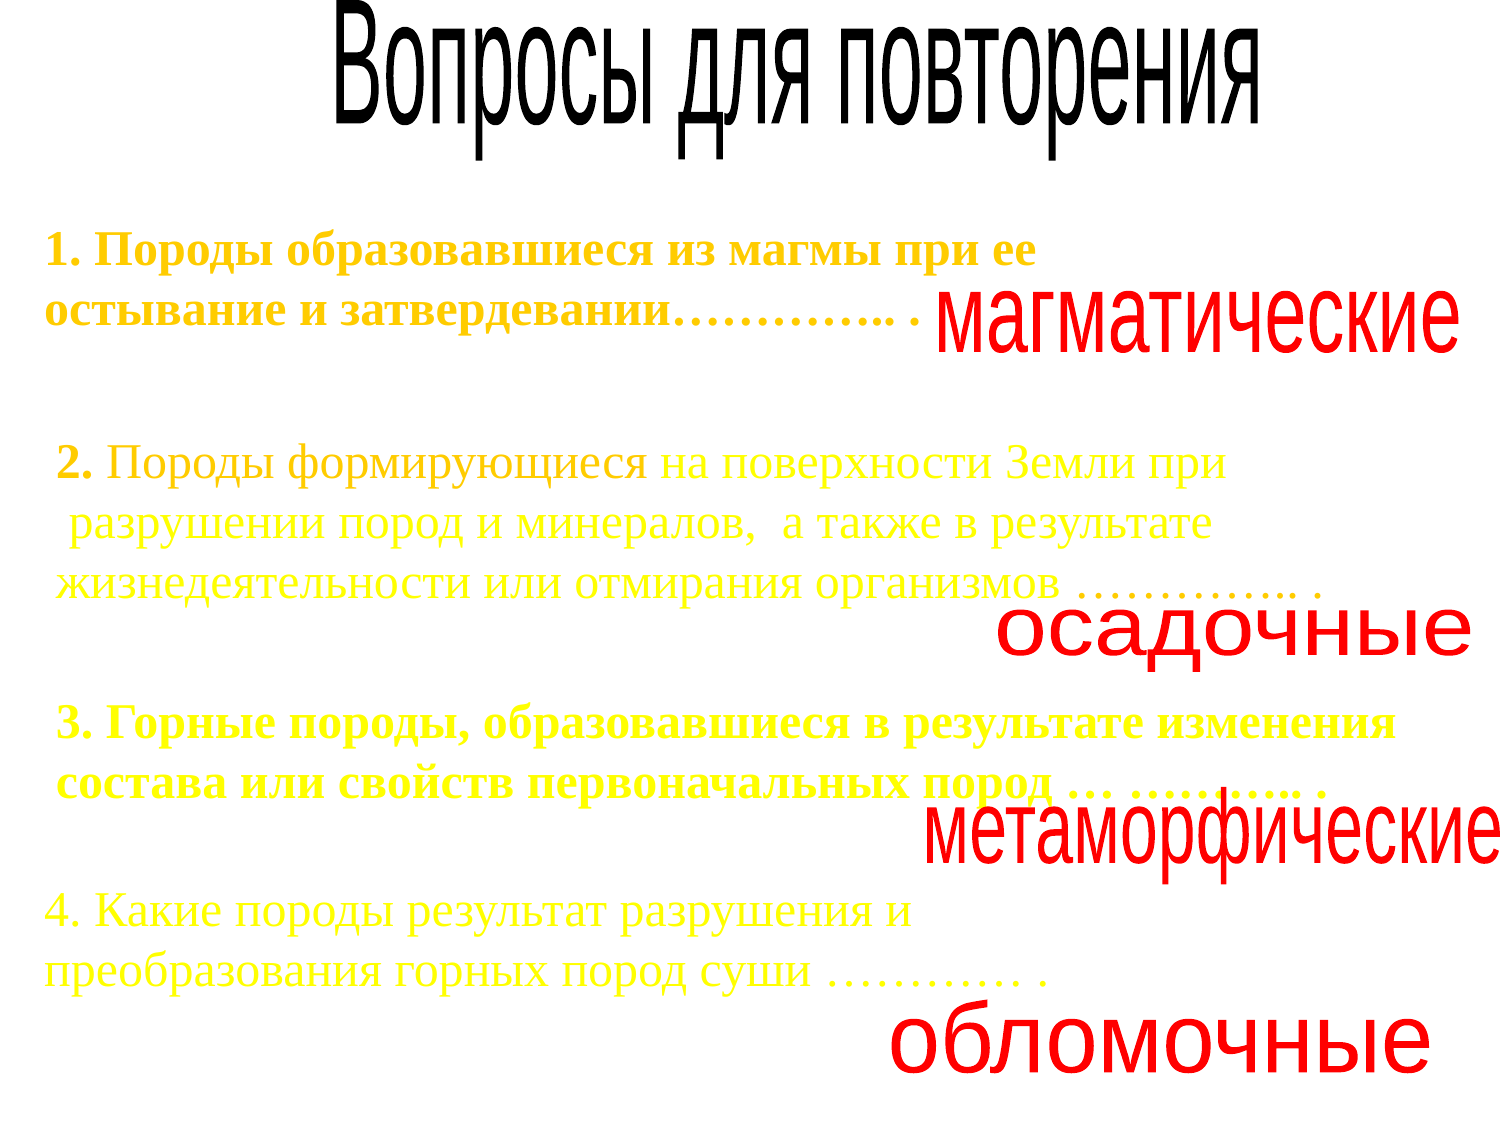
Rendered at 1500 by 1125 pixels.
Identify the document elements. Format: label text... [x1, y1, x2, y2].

text_box 1. Породы образовавшиеся из магмы при ее остывание и затвердевании………….. . [29, 207, 1258, 343]
text_box 3. Горные породы, образовавшиеся в результате изменения состава или свойств первоначальных пород … ……….. . [41, 680, 1459, 816]
text_box 4. Какие породы результат разрушения и преобразования горных пород суши ………… . [29, 869, 1105, 1005]
text_box 2. Породы формирующиеся на поверхности Земли при разрушении пород и минералов, а также в результате жизнедеятельности или отмирания организмов ………….. . [41, 420, 1471, 616]
